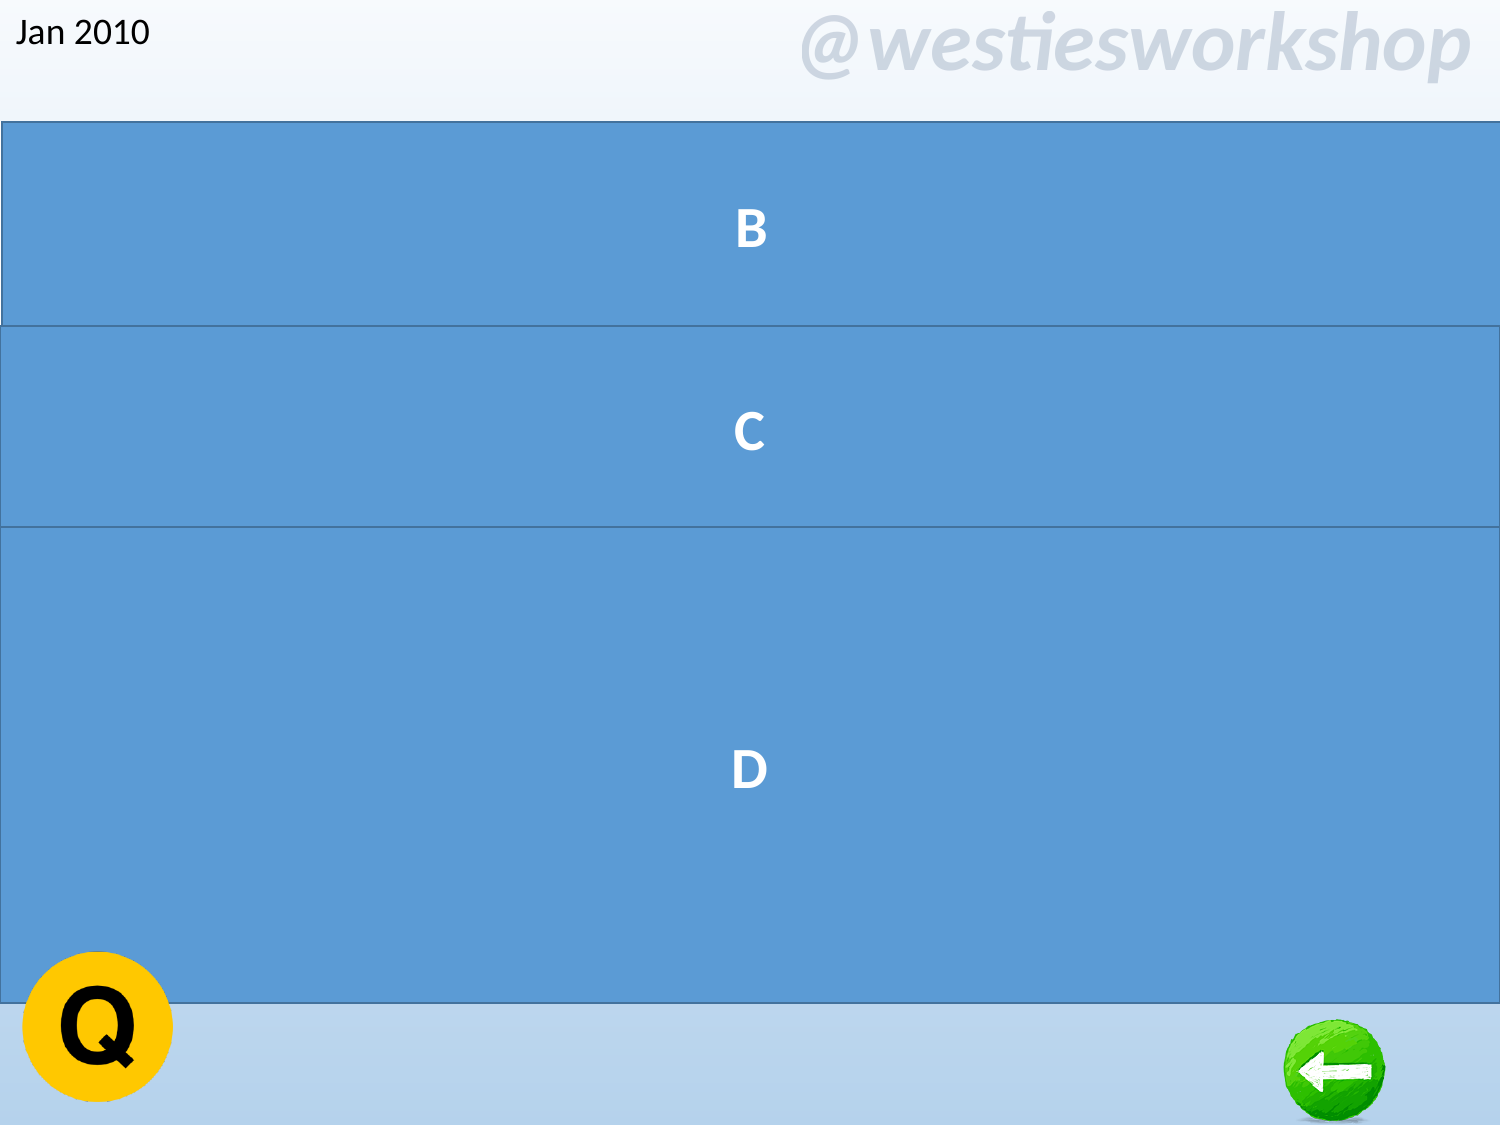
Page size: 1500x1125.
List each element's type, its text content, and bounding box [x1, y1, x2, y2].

picture [0, 121, 1500, 1125]
picture [1281, 1019, 1387, 1125]
text_box Jan 2010 [1, 0, 165, 60]
